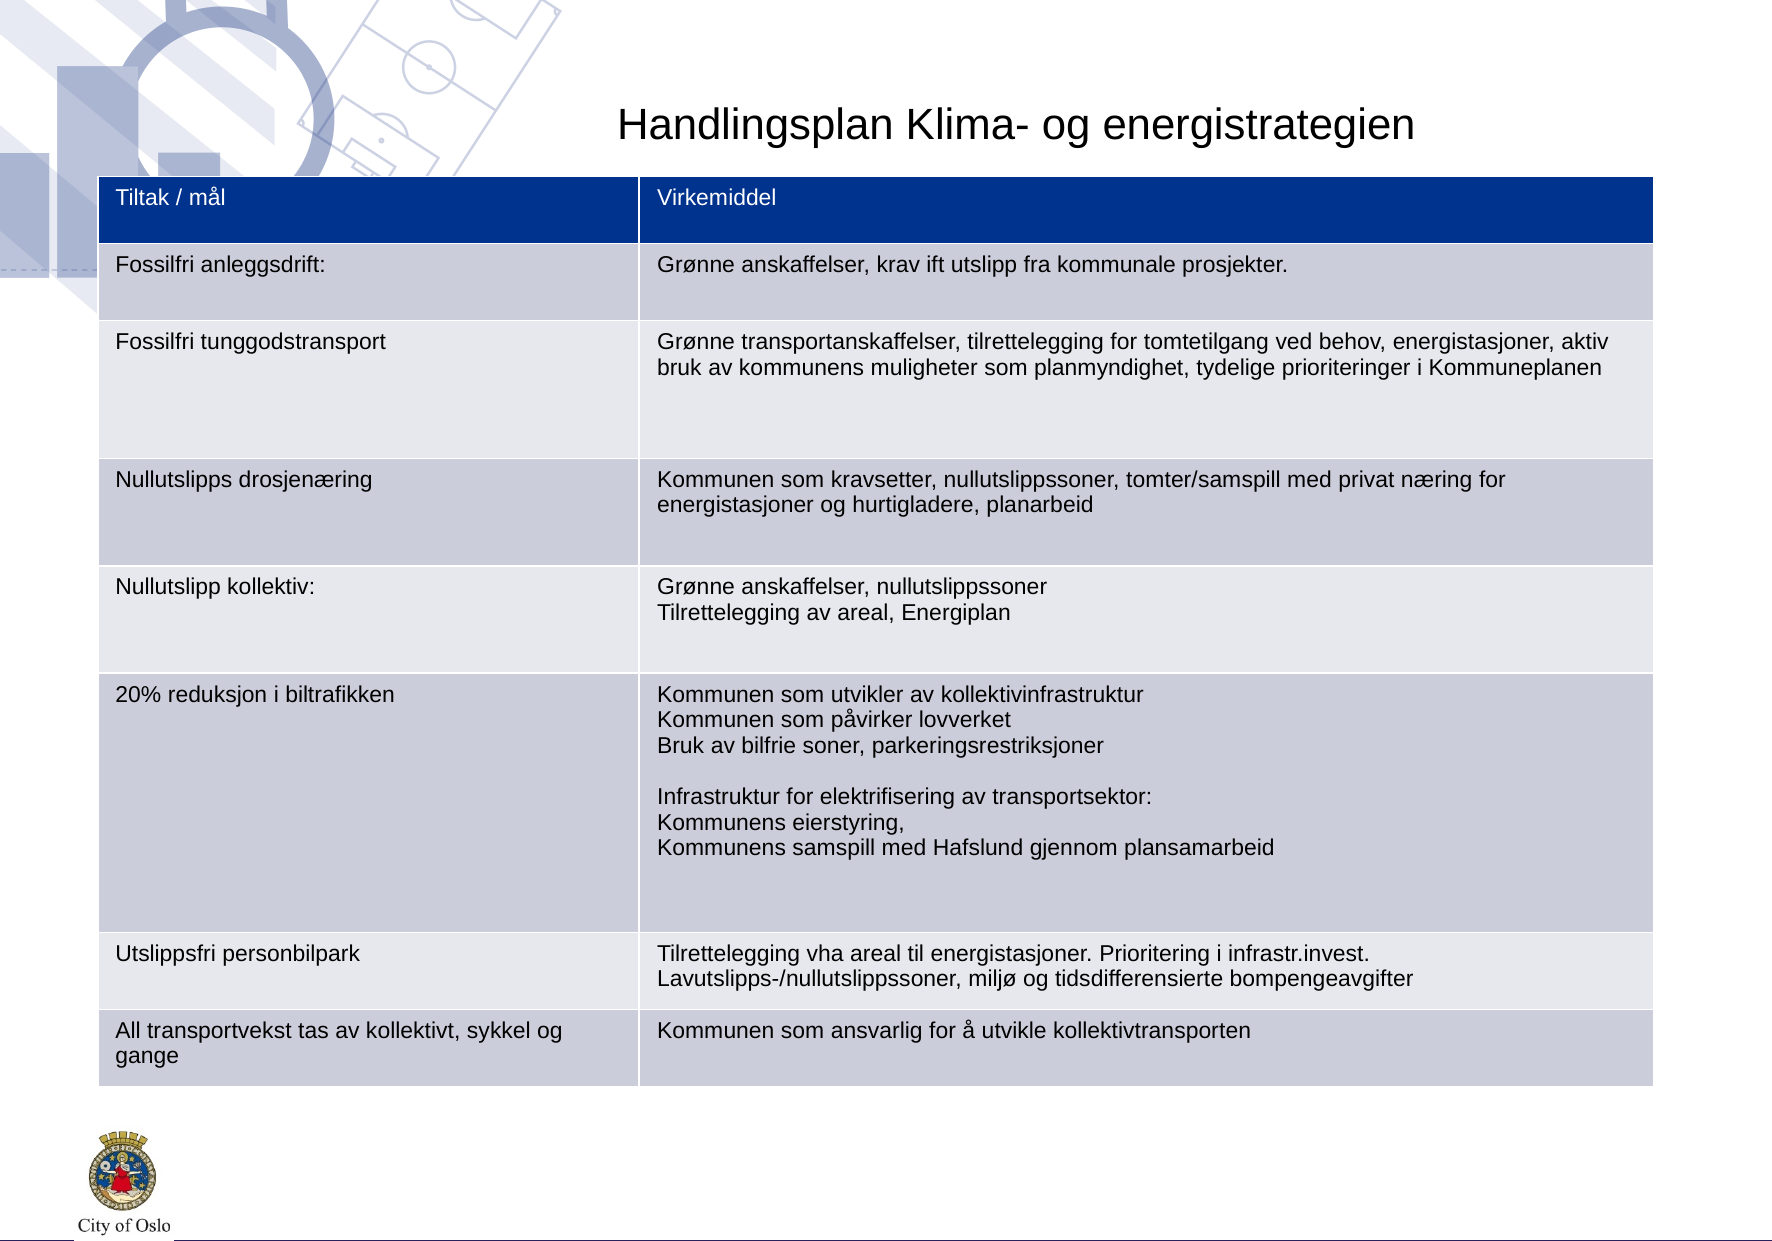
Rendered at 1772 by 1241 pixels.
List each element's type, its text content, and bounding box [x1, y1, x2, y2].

table_cell Tilrettelegging vha areal til energistasjoner. Prioritering i infrastr.invest. Lavutslipps-/nullutslippssoner, miljø og tidsdifferensierte bompengeavgifter [640, 933, 1653, 1009]
table_cell Kommunen som ansvarlig for å utvikle kollektivtransporten [640, 1010, 1653, 1086]
table_header Tiltak / mål [99, 177, 638, 243]
table_header Virkemiddel [640, 177, 1653, 243]
table_cell Nullutslipp kollektiv: [99, 567, 638, 672]
table_cell Grønne anskaffelser, krav ift utslipp fra kommunale prosjekter. [640, 244, 1653, 320]
table_cell Grønne transportanskaffelser, tilrettelegging for tomtetilgang ved behov, energistasjoner, aktiv bruk av kommunens muligheter som planmyndighet, tydelige prioriteringer i Kommuneplanen [640, 321, 1653, 458]
picture [0, 0, 1772, 1241]
table_cell Kommunen som kravsetter, nullutslippssoner, tomter/samspill med privat næring for energistasjoner og hurtigladere, planarbeid [640, 459, 1653, 565]
table_cell Fossilfri tunggodstransport [99, 321, 638, 458]
table_cell Kommunen som utvikler av kollektivinfrastruktur Kommunen som påvirker lovverket Bruk av bilfrie soner, parkeringsrestriksjoner Infrastruktur for elektrifisering av transportsektor: Kommunens eierstyring, Kommunens samspill med Hafslund gjennom plansamarbeid [640, 674, 1653, 932]
text_box Handlingsplan Klima- og energistrategien [602, 88, 1477, 156]
table_cell Grønne anskaffelser, nullutslippssoner Tilrettelegging av areal, Energiplan [640, 567, 1653, 672]
table_cell Fossilfri anleggsdrift: [99, 244, 638, 320]
table_cell All transportvekst tas av kollektivt, sykkel og gange [99, 1010, 638, 1086]
table_cell Nullutslipps drosjenæring [99, 459, 638, 565]
table_cell Utslippsfri personbilpark [99, 933, 638, 1009]
table_cell 20% reduksjon i biltrafikken [99, 674, 638, 932]
